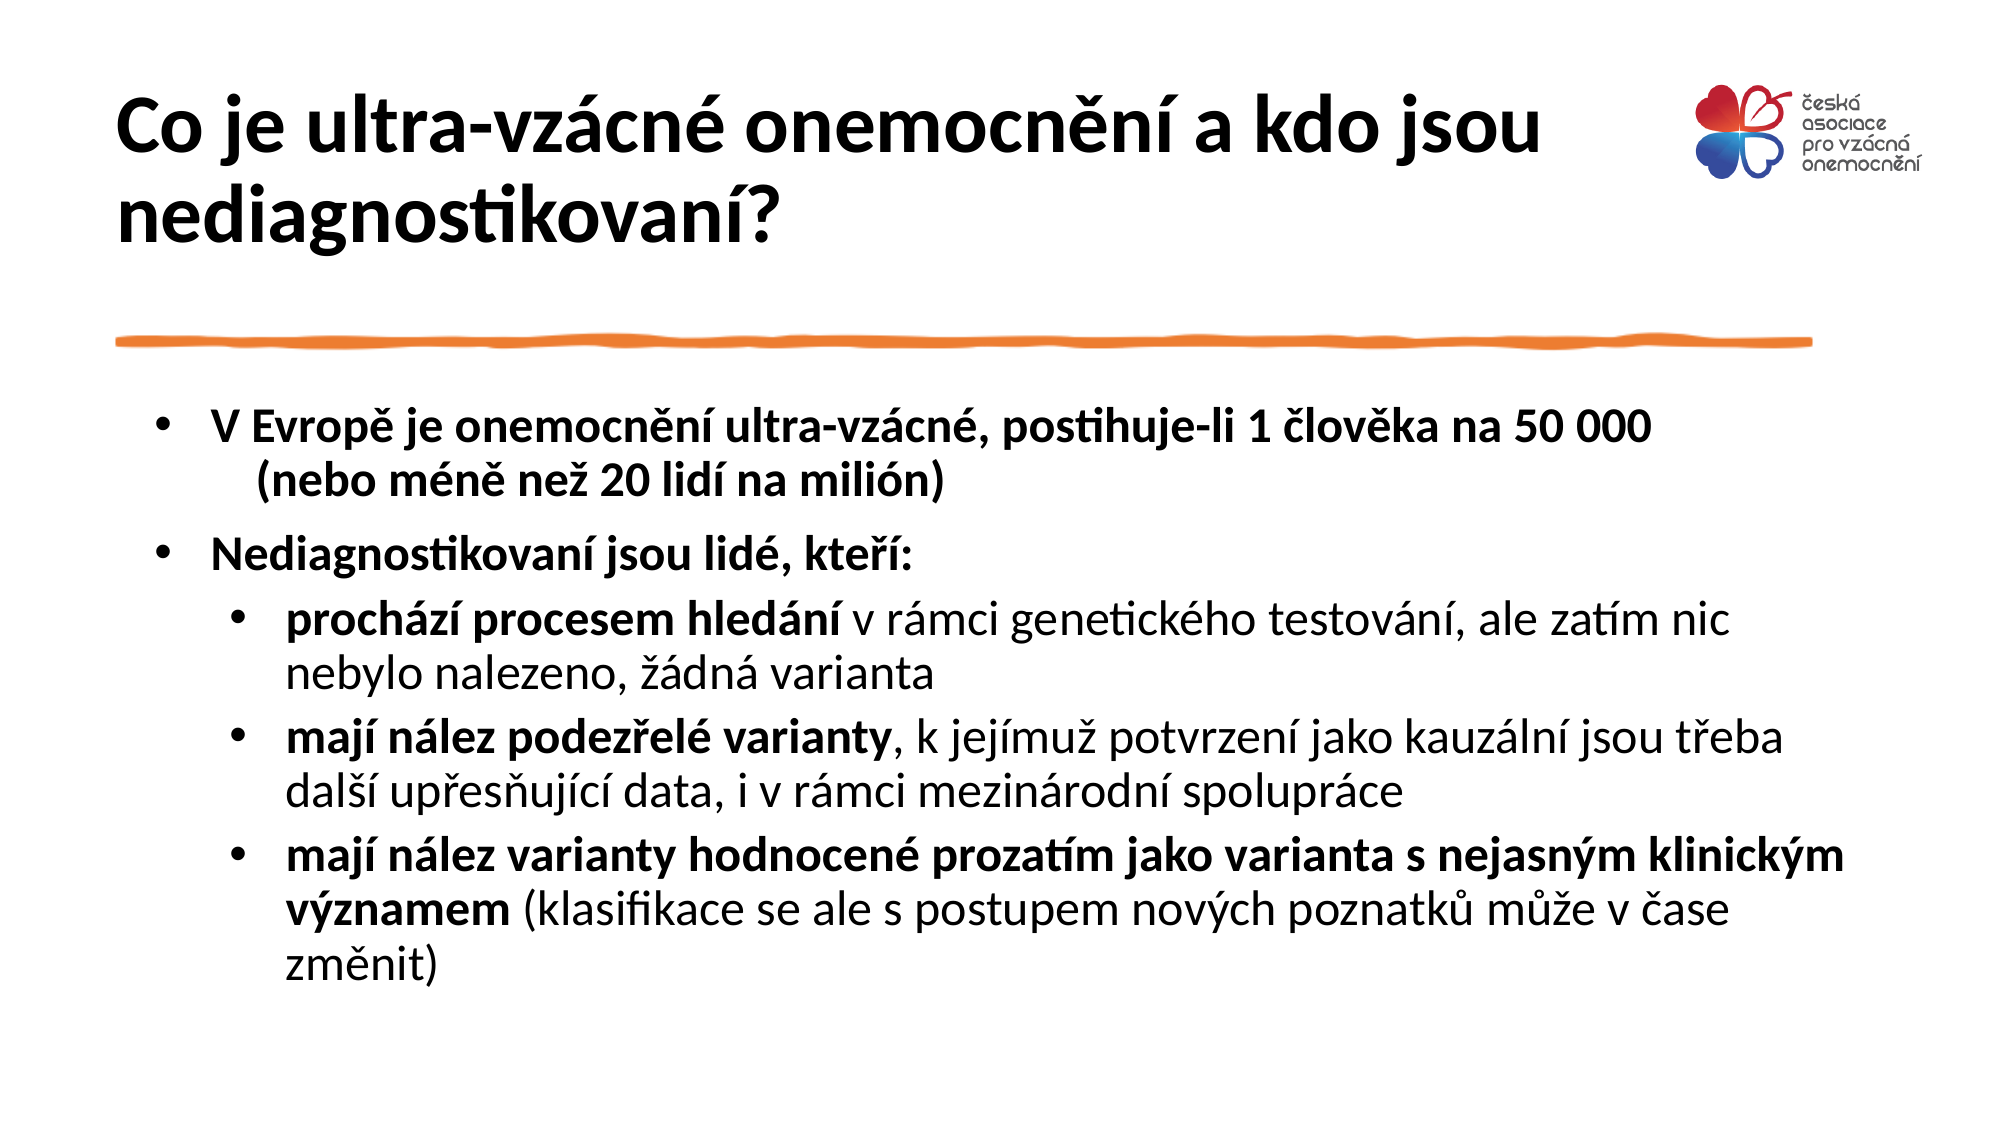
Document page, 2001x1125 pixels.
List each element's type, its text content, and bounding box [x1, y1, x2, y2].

list V Evropě je onemocnění ultra-vzácné, postihuje-li 1 člověka na 50 000 (nebo méně než 20 lidí na milión) Nediagnostikovaní jsou lidé, kteří: prochází procesem hledání v rámci genetického testování, ale zatím nic nebylo nalezeno, žádná varianta mají nález podezřelé varianty, k jejímuž potvrzení jako kauzální jsou třeba další upřesňující data, i v rámci mezinárodní spolupráce mají nález varianty hodnocené prozatím jako varianta s nejasným klinickým významem (klasifikace se ale s postupem nových poznatků může v čase změnit) [120, 391, 1870, 1106]
picture [1686, 72, 1929, 191]
picture [78, 310, 1856, 369]
title Co je ultra-vzácné onemocnění a kdo jsou nediagnostikovaní? [101, 111, 1826, 307]
